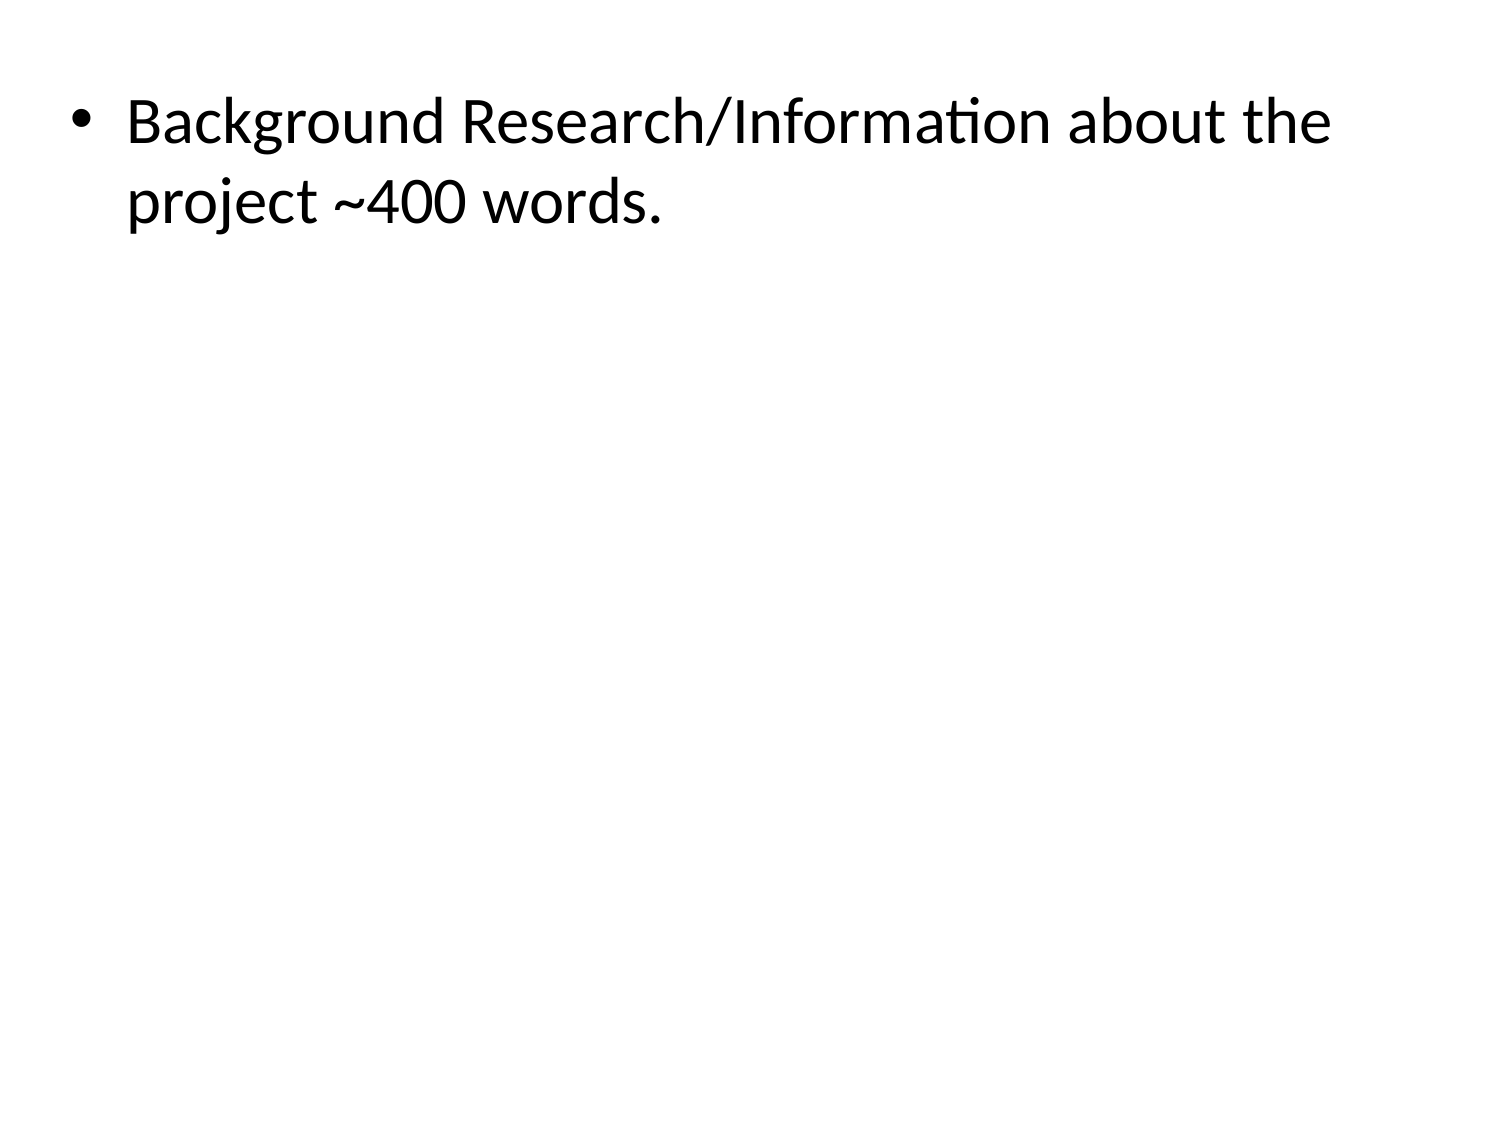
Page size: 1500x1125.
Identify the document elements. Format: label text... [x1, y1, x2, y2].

list Background Research/Information about the project ~400 words. [54, 69, 1405, 813]
